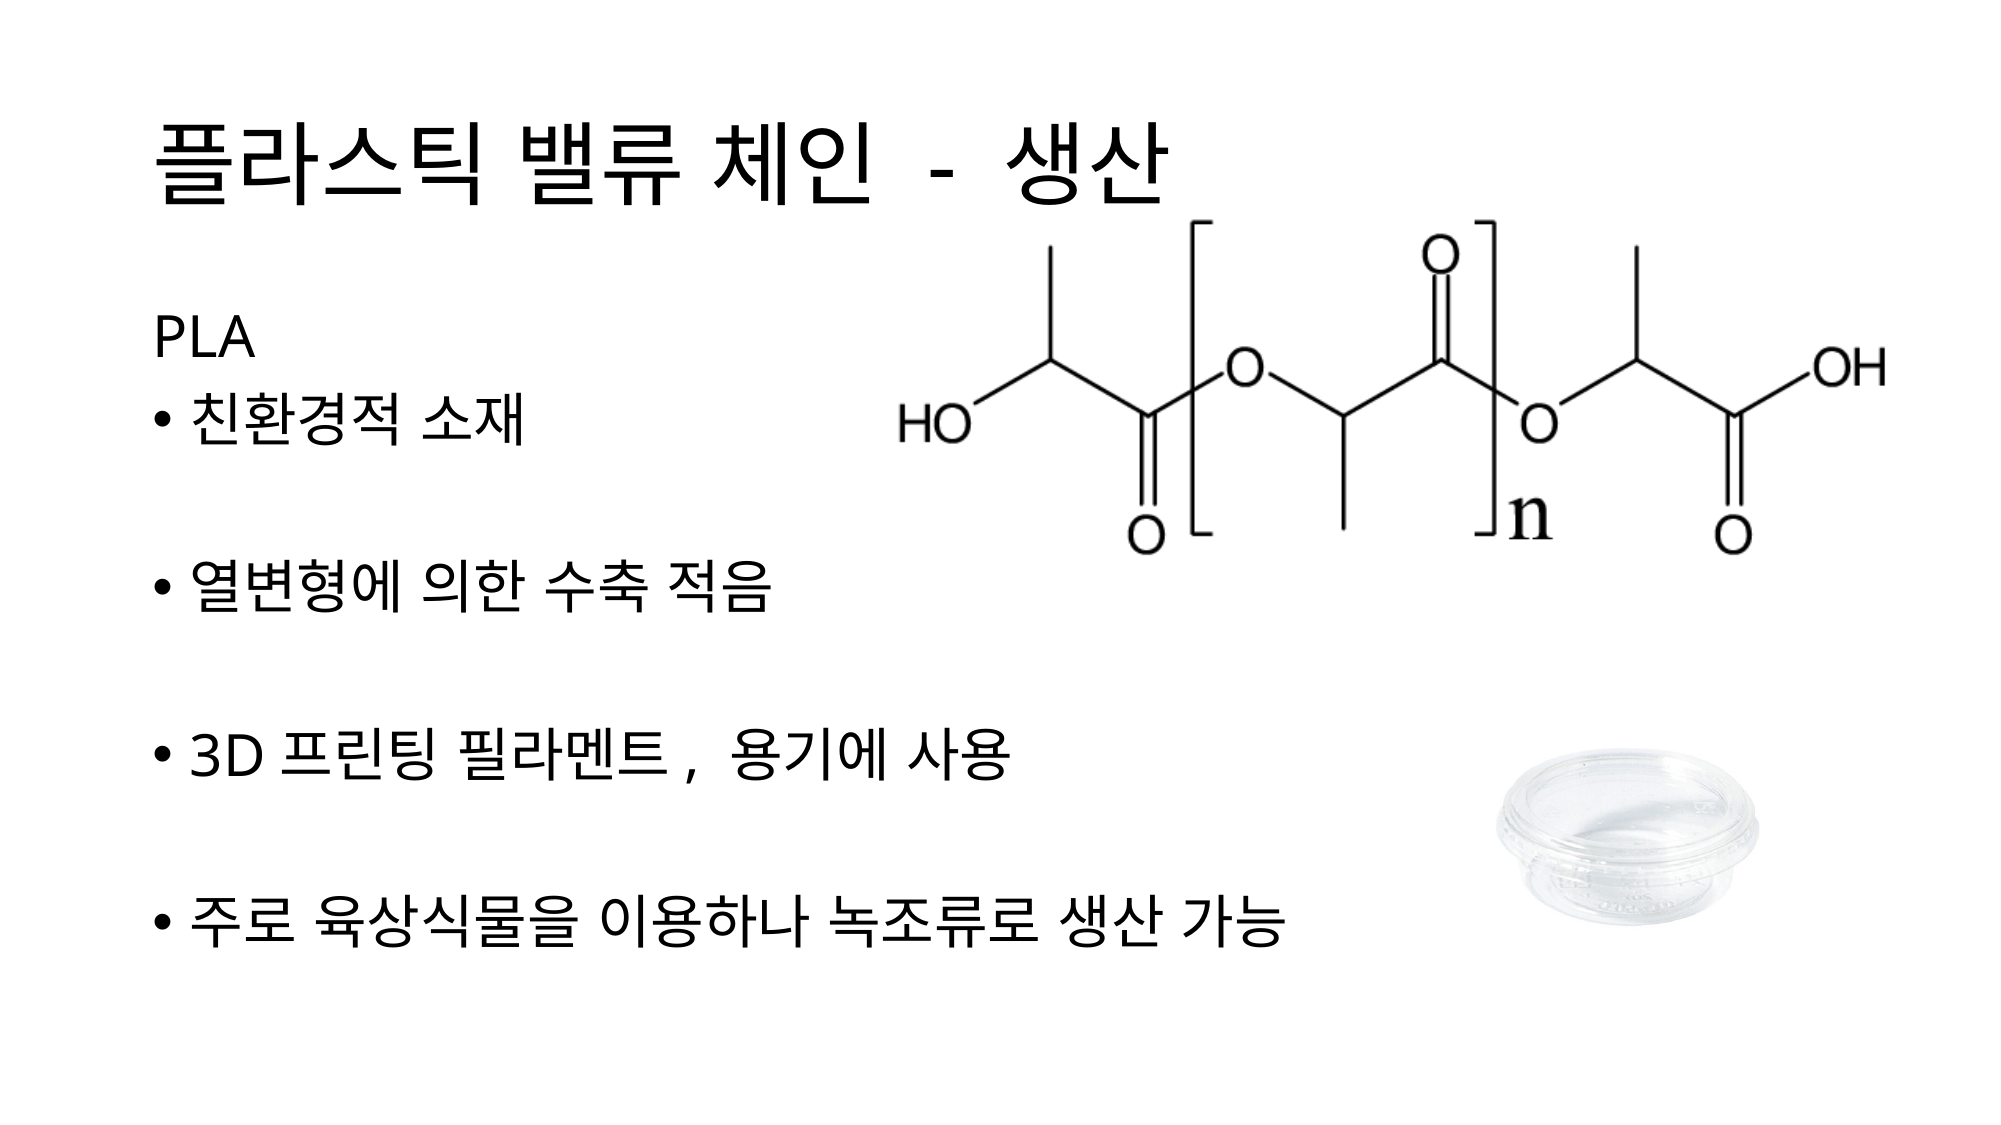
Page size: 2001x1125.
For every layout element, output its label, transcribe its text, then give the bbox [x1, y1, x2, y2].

picture [1448, 652, 1810, 1014]
list PLA 친환경적 소재 열변형에 의한 수축 적음 3D프린팅 필라멘트, 용기에 사용 주로 육상식물을 이용하나 녹조류로 생산 가능 [137, 299, 1863, 1014]
picture [888, 211, 1896, 563]
title 플라스틱 밸류 체인 - 생산 [137, 59, 1863, 278]
